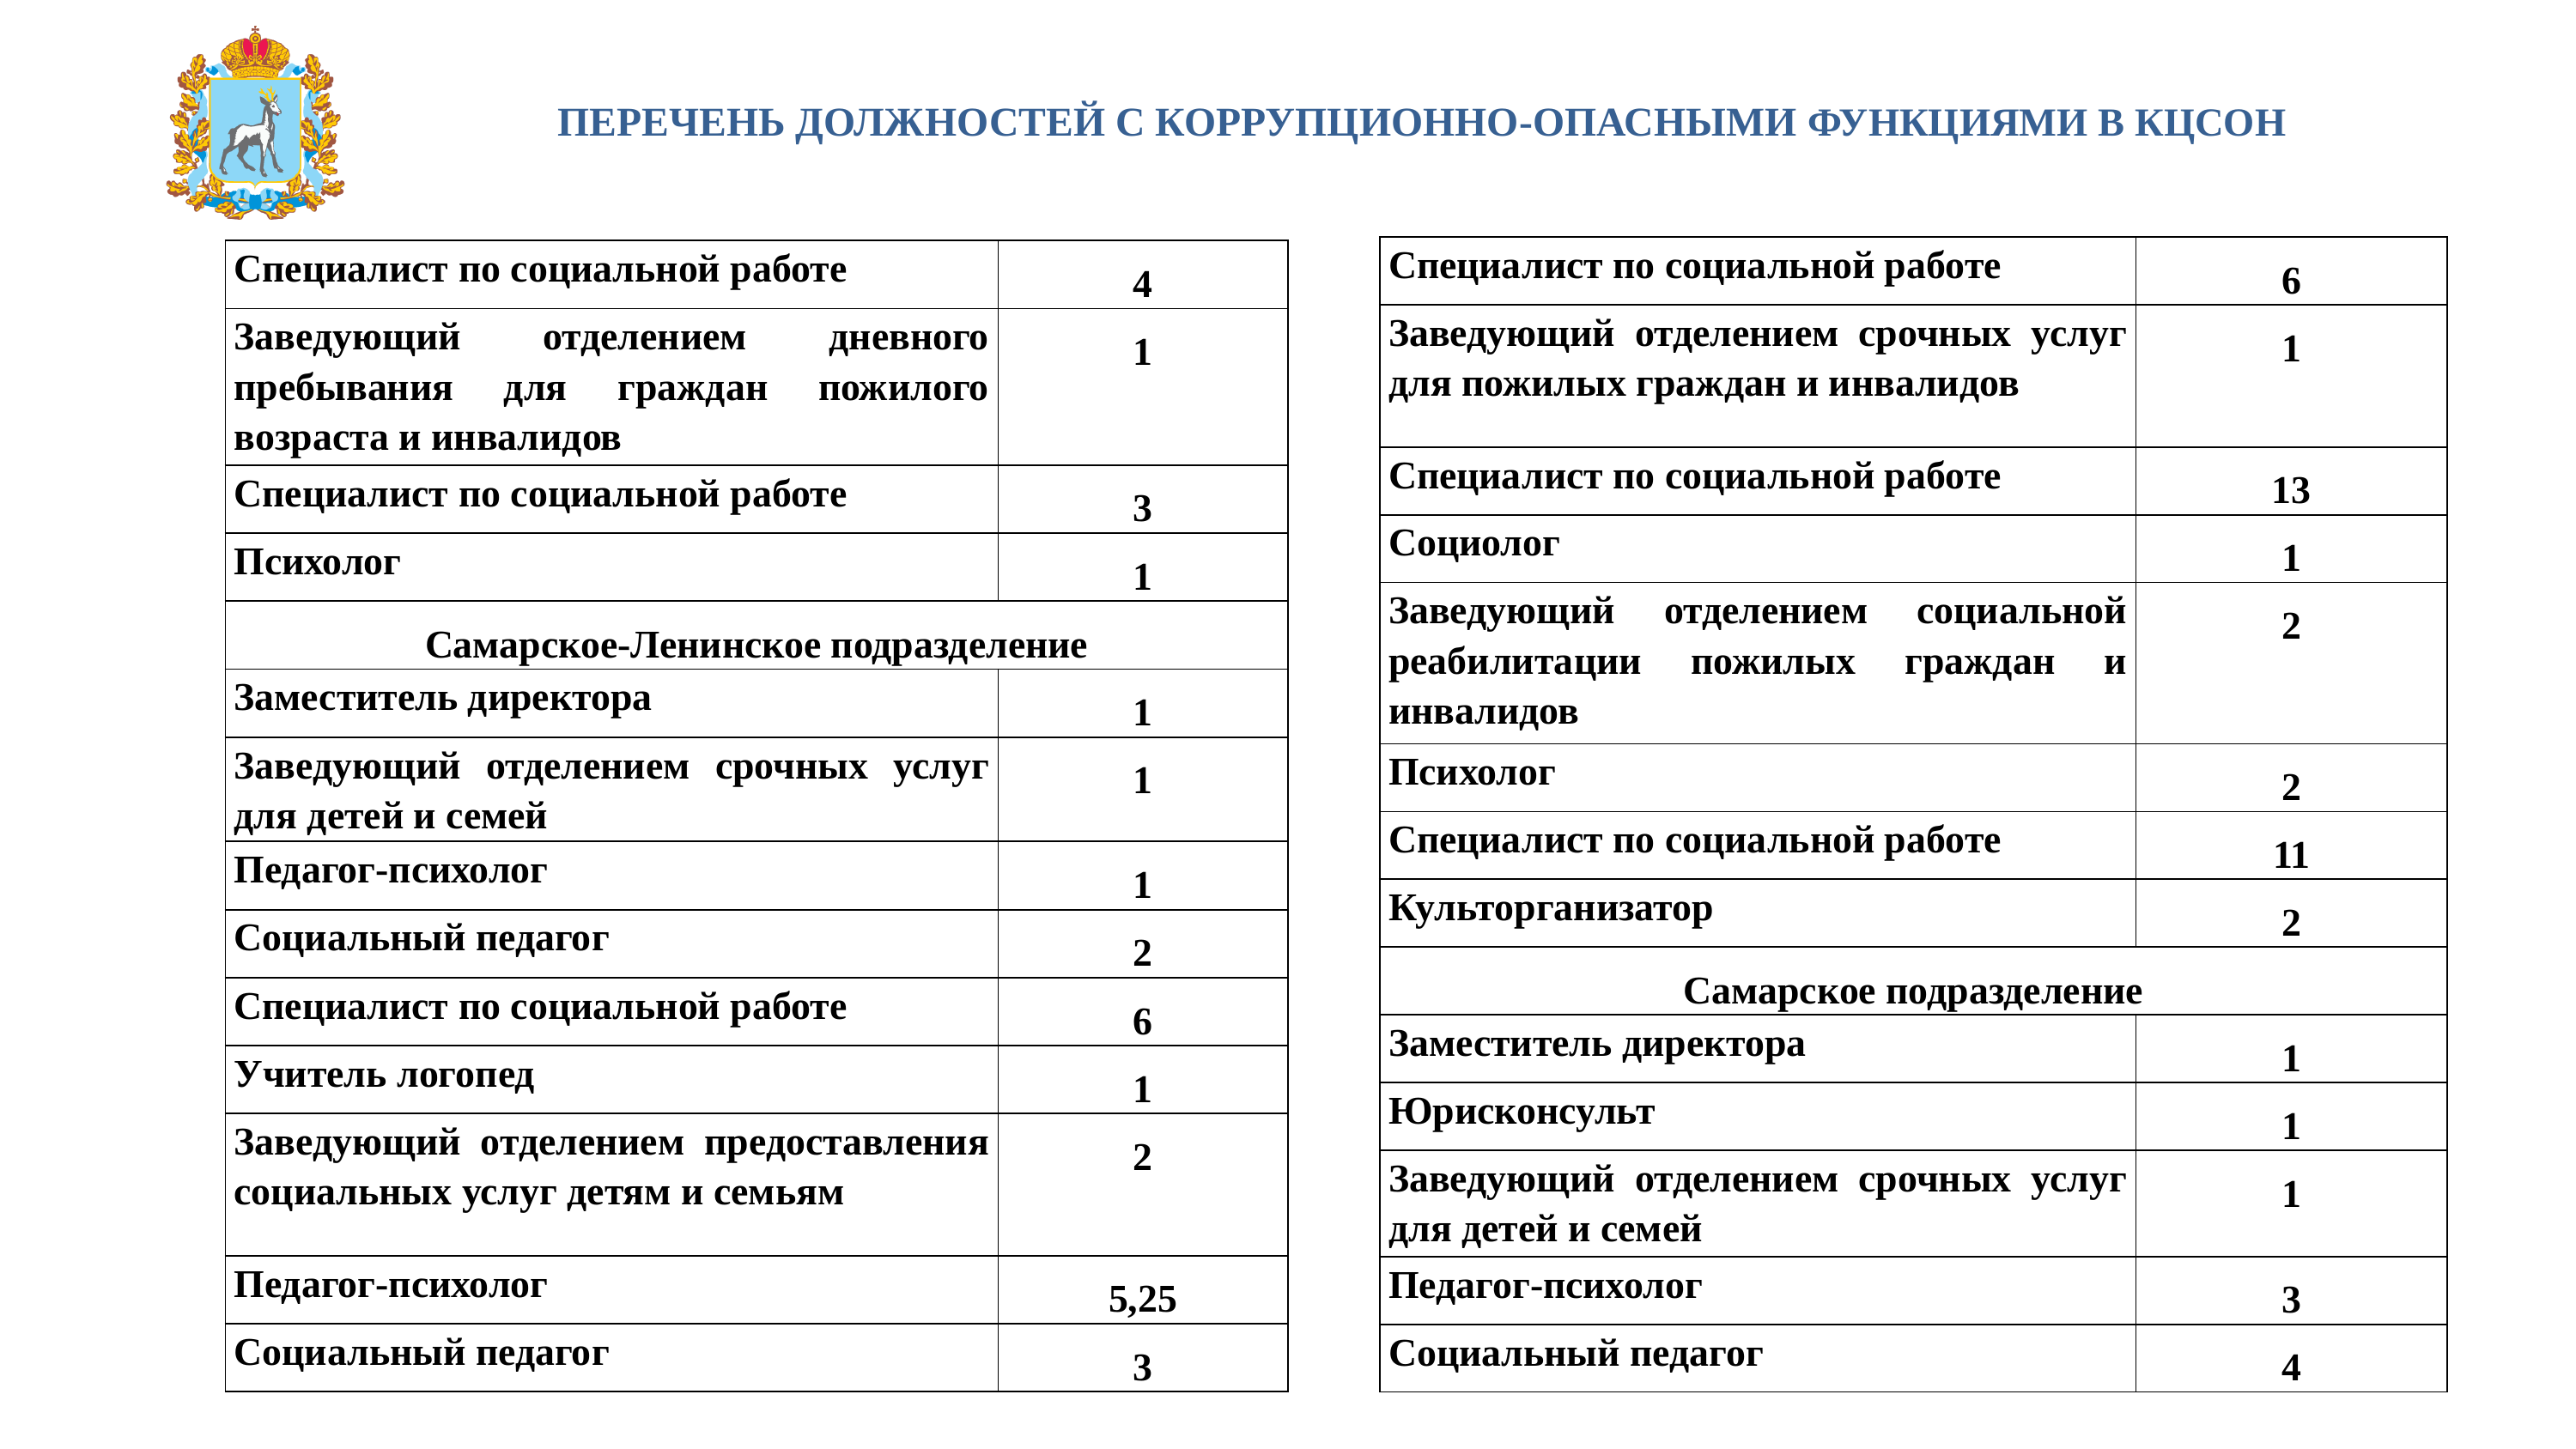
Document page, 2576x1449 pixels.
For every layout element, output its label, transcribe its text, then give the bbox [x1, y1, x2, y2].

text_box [192, 1223, 2190, 1449]
table_cell 2 [999, 911, 1287, 977]
table_cell 11 [2136, 812, 2446, 878]
table_cell Педагог-психолог [226, 842, 998, 909]
table_cell 4 [2196, 1325, 2446, 1391]
table_cell 1 [999, 842, 1287, 909]
table_header 6 [2136, 238, 2446, 304]
table_cell 1 [2136, 1083, 2446, 1149]
table_cell Психолог [226, 534, 998, 600]
table_cell 1 [999, 309, 1287, 464]
table_cell 6 [999, 979, 1287, 1045]
table_cell Самарское подразделение [1381, 948, 2446, 1014]
table_cell Заведующий отделением срочных услуг для детей и семей [1381, 1151, 2136, 1222]
table_cell 1 [999, 670, 1287, 737]
table_cell Специалист по социальной работе [1381, 812, 2136, 878]
table_cell 1 [2136, 516, 2446, 582]
table_header Специалист по социальной работе [226, 241, 998, 308]
table_cell Заведующий отделением предоставления социальных услуг детям и семьям [226, 1114, 998, 1222]
table_cell Заведующий отделением срочных услуг для пожилых граждан и инвалидов [1381, 306, 2136, 446]
table_cell 1 [999, 738, 1287, 840]
table_cell Психолог [1381, 744, 2136, 811]
table_cell 1 [999, 1046, 1287, 1113]
table_cell Заведующий отделением срочных услуг для детей и семей [226, 738, 998, 840]
title ПЕРЕЧЕНЬ ДОЛЖНОСТЕЙ С КОРРУПЦИОННО-ОПАСНЫМИ ФУНКЦИЯМИ В КЦСОН [356, 39, 2533, 200]
table_cell 1 [2136, 306, 2446, 446]
table_header Специалист по социальной работе [1381, 238, 2136, 304]
table_cell Самарское-Ленинское подразделение [226, 602, 1287, 669]
table_cell 3 [999, 466, 1287, 532]
table_cell Специалист по социальной работе [226, 979, 998, 1045]
table_cell 2 [999, 1114, 1287, 1222]
table_header 4 [999, 241, 1287, 308]
table_cell Учитель логопед [226, 1046, 998, 1113]
table_cell Заместитель директора [1381, 1016, 2136, 1082]
table_cell Социальный педагог [226, 911, 998, 977]
table_cell Заведующий отделением социальной реабилитации пожилых граждан и инвалидов [1381, 583, 2136, 743]
table_cell Юрисконсульт [1381, 1083, 2136, 1149]
table_cell 2 [2136, 583, 2446, 743]
table_cell Специалист по социальной работе [1381, 448, 2136, 514]
table_cell Заместитель директора [226, 670, 998, 737]
table_cell 1 [2136, 1016, 2446, 1082]
table_cell Заведующий отделением дневного пребывания для граждан пожилого возраста и инвалидов [226, 309, 998, 464]
table_cell 1 [2136, 1151, 2446, 1256]
table_cell 13 [2136, 448, 2446, 514]
table_cell 1 [999, 534, 1287, 600]
table_cell Социолог [1381, 516, 2136, 582]
table_cell 2 [2136, 880, 2446, 946]
table_cell 2 [2136, 744, 2446, 811]
table_cell Специалист по социальной работе [226, 466, 998, 532]
table_cell Культорганизатор [1381, 880, 2136, 946]
table_cell 3 [2196, 1258, 2446, 1324]
picture [157, 25, 352, 220]
